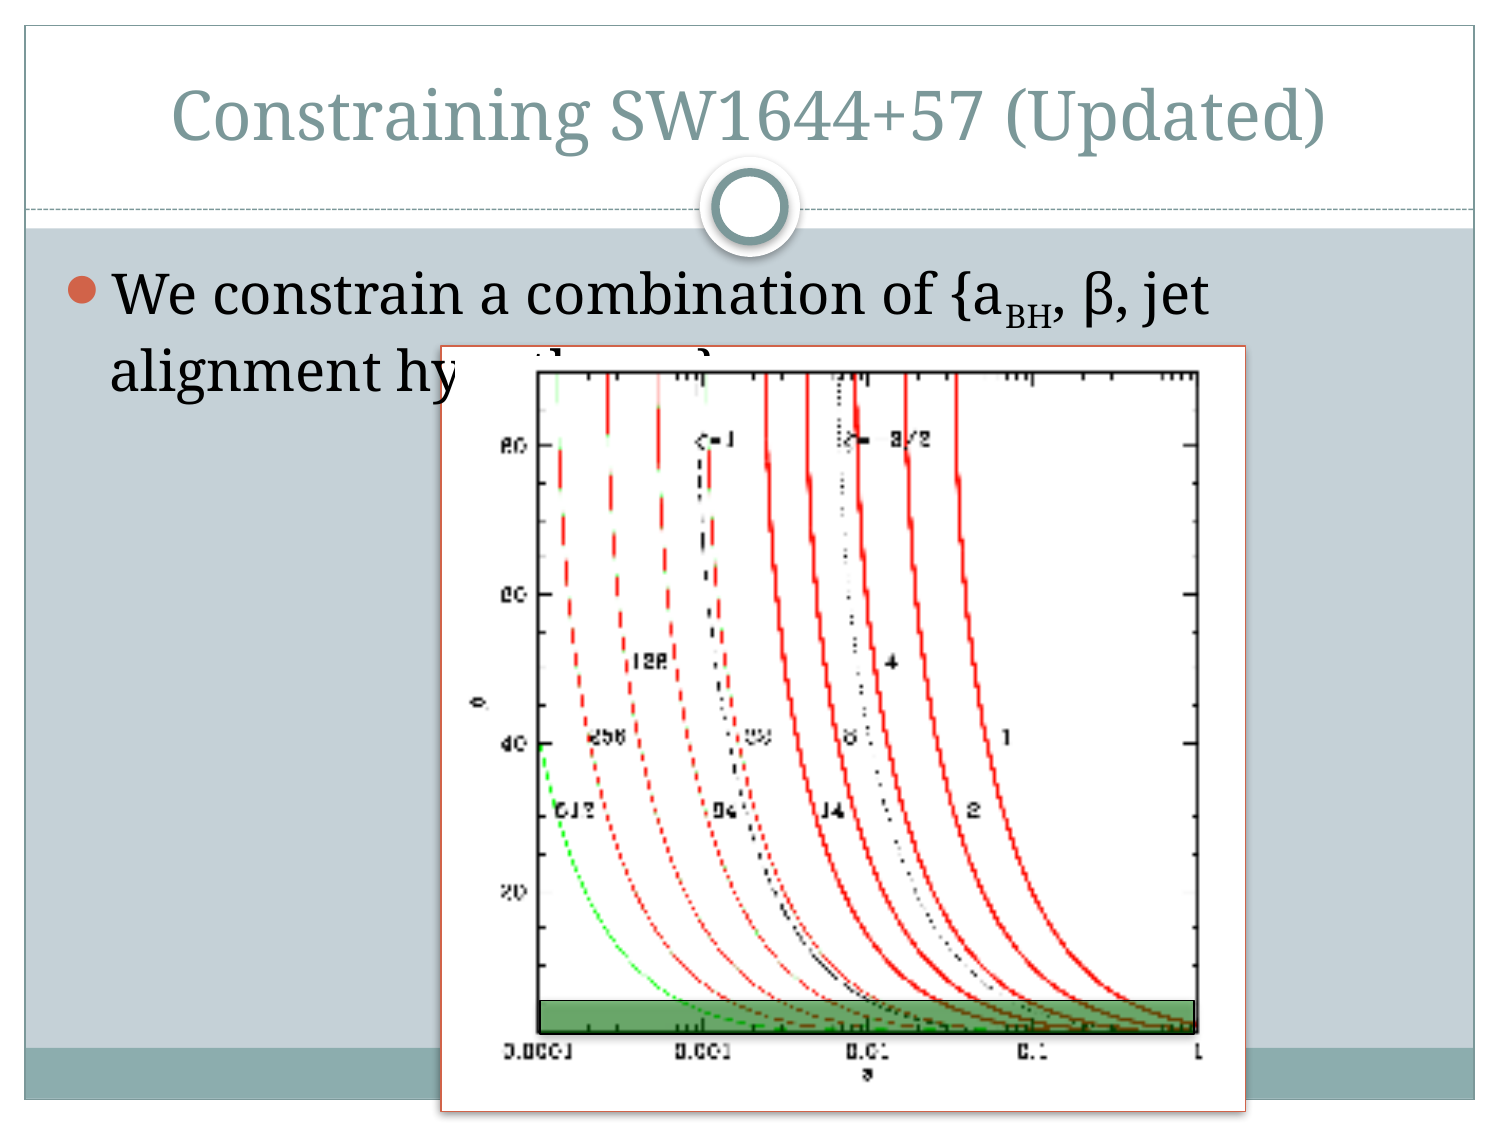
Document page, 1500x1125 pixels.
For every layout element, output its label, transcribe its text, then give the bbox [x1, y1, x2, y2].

list We constrain a combination of {aBH, β, jet alignment hypotheses} [49, 250, 1445, 1001]
text_box [440, 1001, 1246, 1112]
picture [454, 356, 1219, 1092]
title Constraining SW1644+57 (Updated) [49, 37, 1450, 162]
